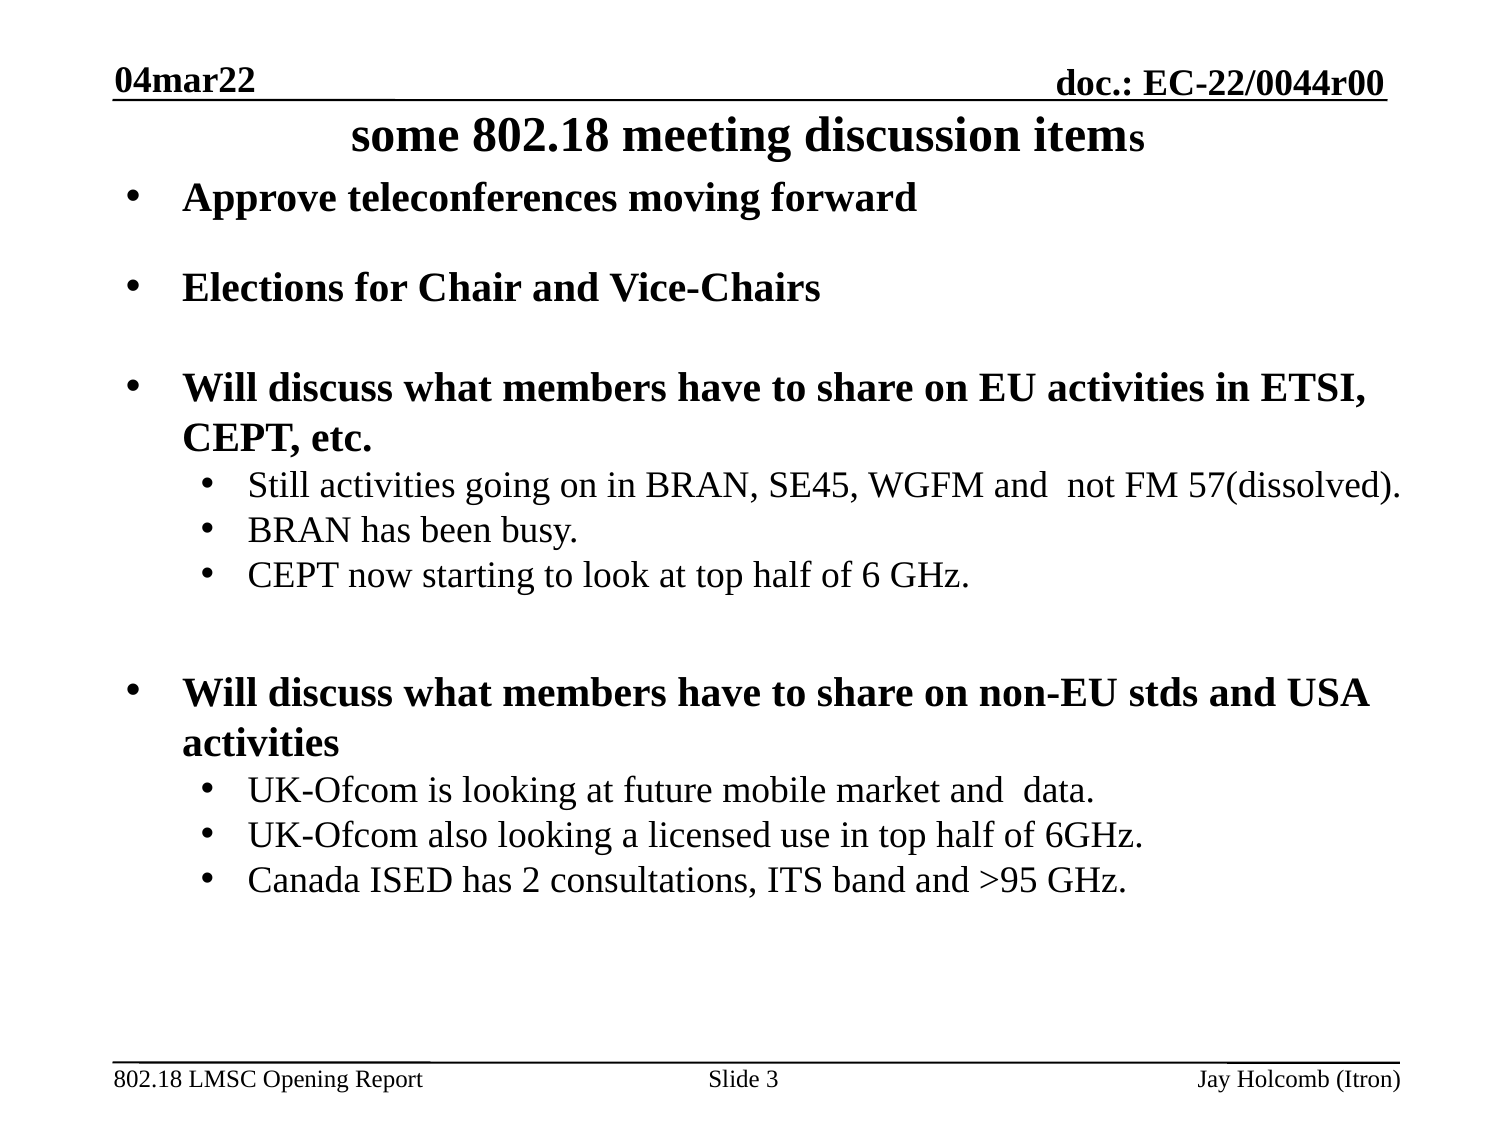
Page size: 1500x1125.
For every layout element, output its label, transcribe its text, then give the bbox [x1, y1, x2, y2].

title some 802.18 meeting discussion items [110, 62, 1386, 162]
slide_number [114, 54, 476, 101]
slide_number Slide 3 [687, 1061, 800, 1123]
list Approve teleconferences moving forward Elections for Chair and Vice-Chairs Will discuss what members have to share on EU activities in ETSI, CEPT, etc. Still activities going on in BRAN, SE45, WGFM and not FM 57(dissolved). BRAN has been busy. CEPT now starting to look at top half of 6 GHz. Will discuss what members have to share on non-EU stds and USA activities UK-Ofcom is looking at future mobile market and data. UK-Ofcom also looking a licensed use in top half of 6GHz. Canada ISED has 2 consultations, ITS band and >95 GHz. [110, 162, 1476, 1063]
footer Jay Holcomb (Itron) [878, 1061, 1402, 1093]
